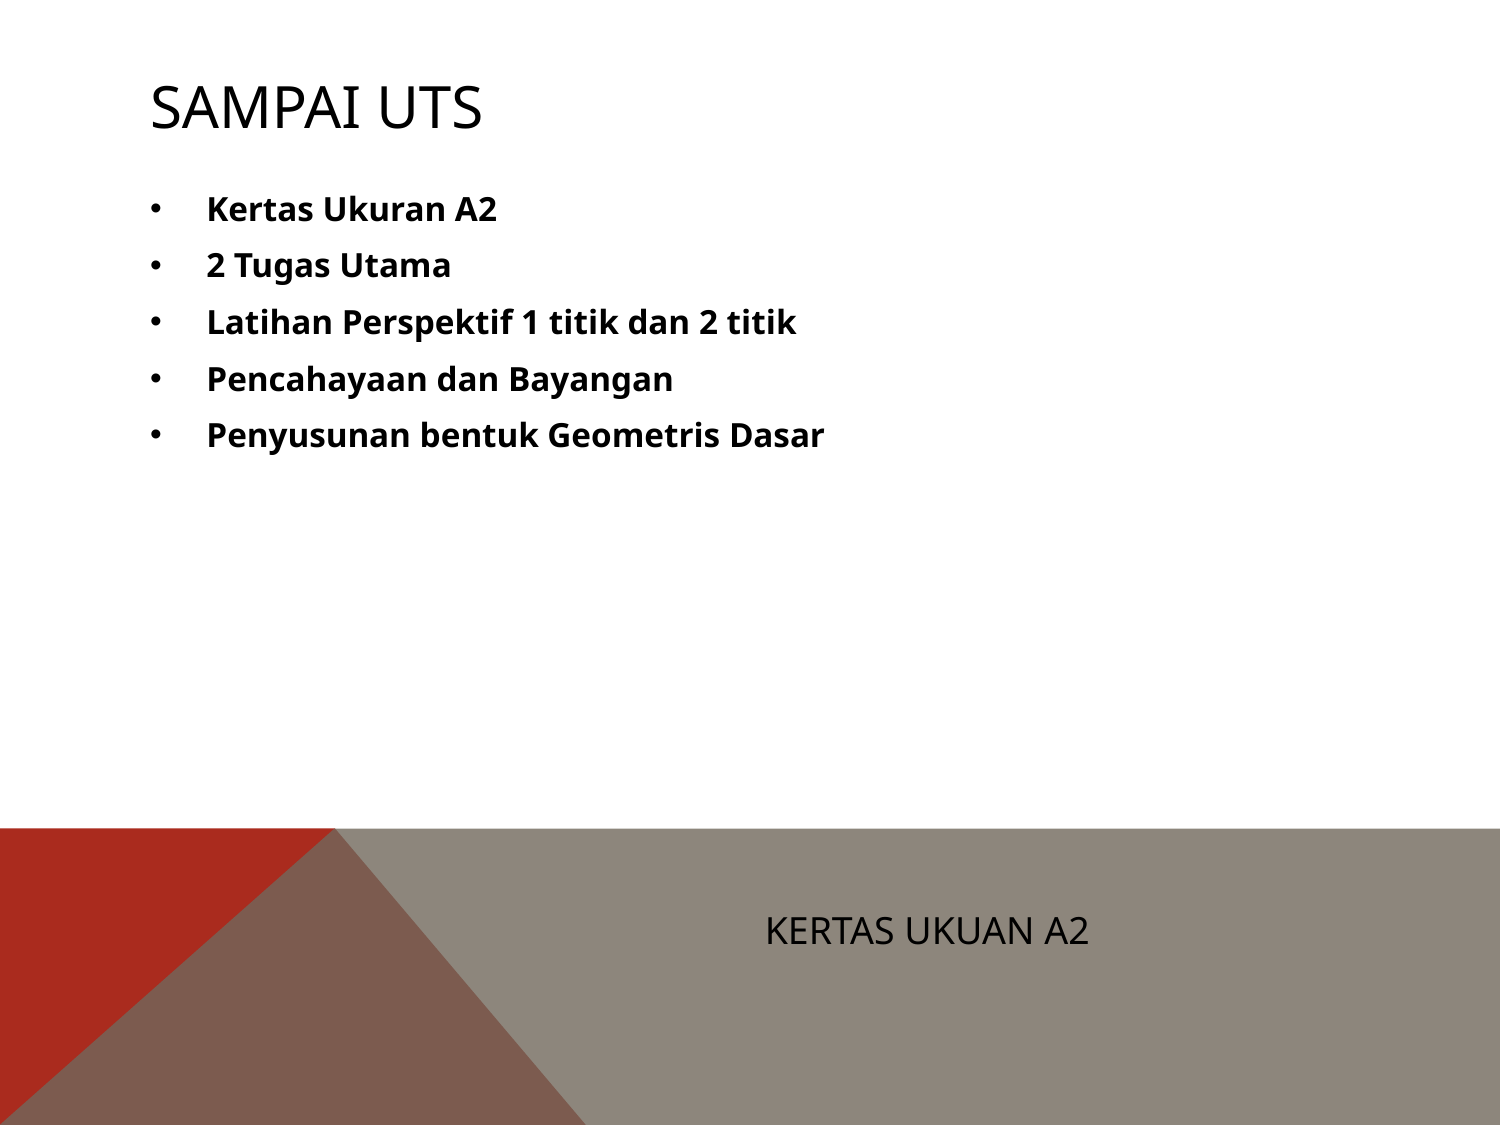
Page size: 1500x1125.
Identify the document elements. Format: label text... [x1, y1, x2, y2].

title Sampai UTS [135, 60, 1369, 150]
list Kertas Ukuran A2 2 Tugas Utama Latihan Perspektif 1 titik dan 2 titik Pencahayaan dan Bayangan Penyusunan bentuk Geometris Dasar [135, 180, 1369, 768]
text_box KERTAS UKUAN A2 [750, 899, 1376, 960]
